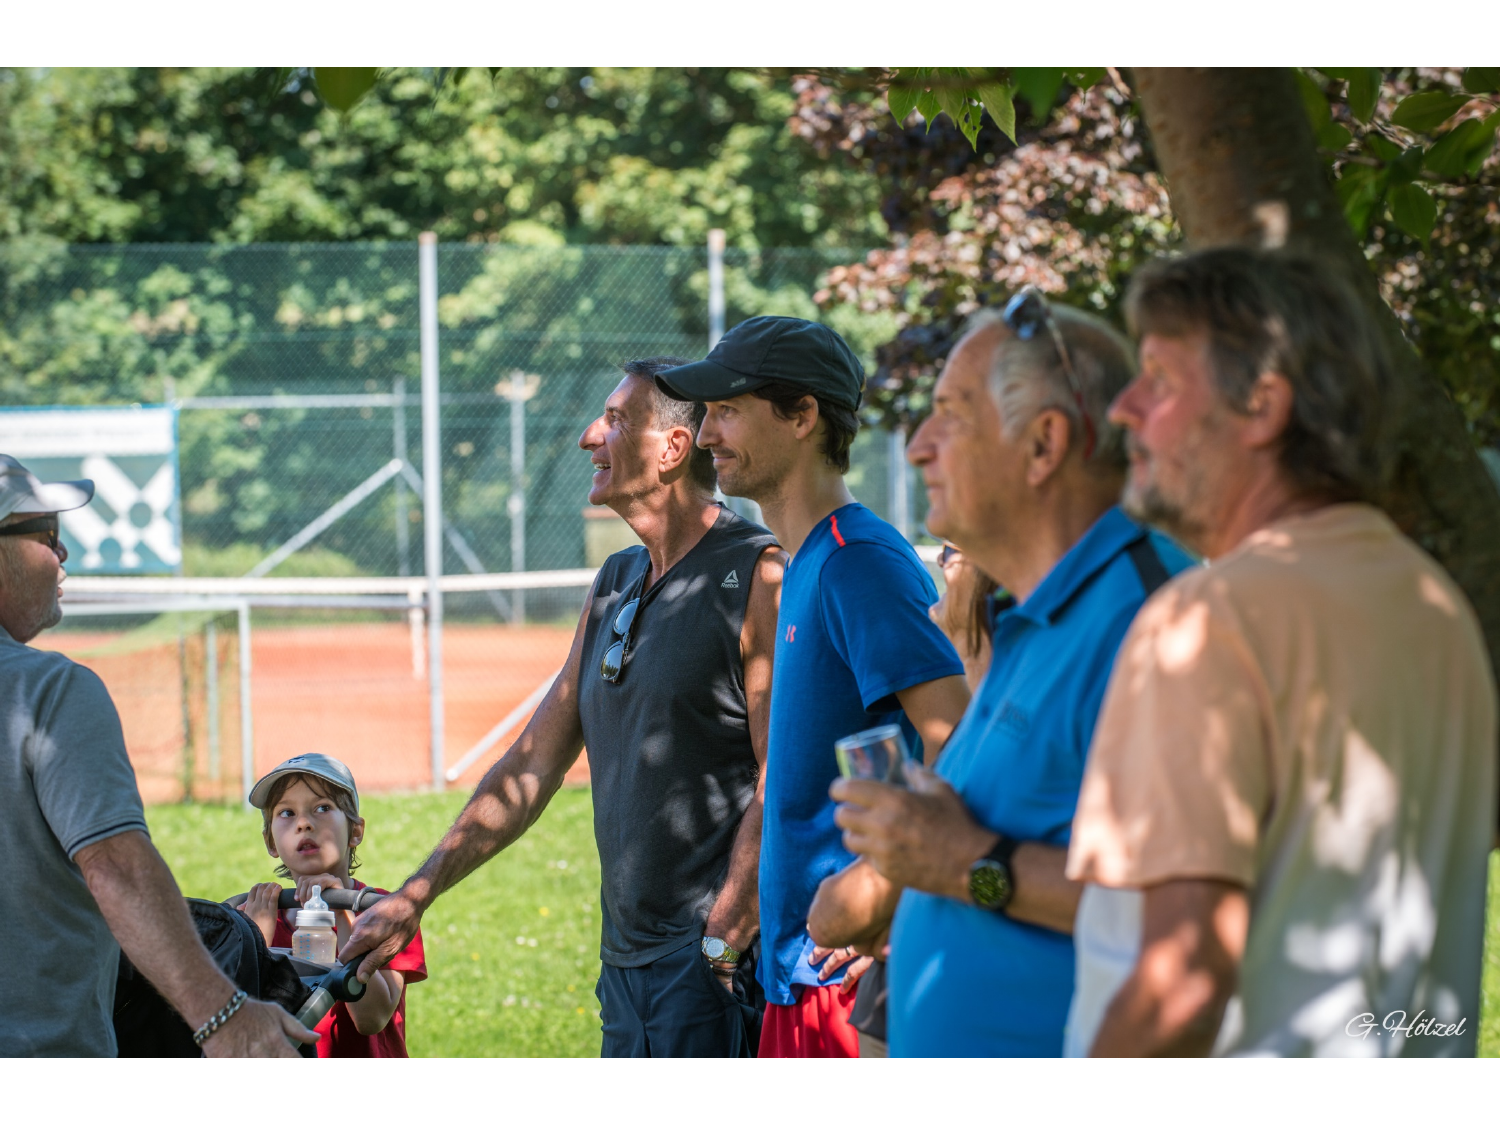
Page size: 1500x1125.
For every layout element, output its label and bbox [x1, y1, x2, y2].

picture [0, 66, 1500, 1058]
